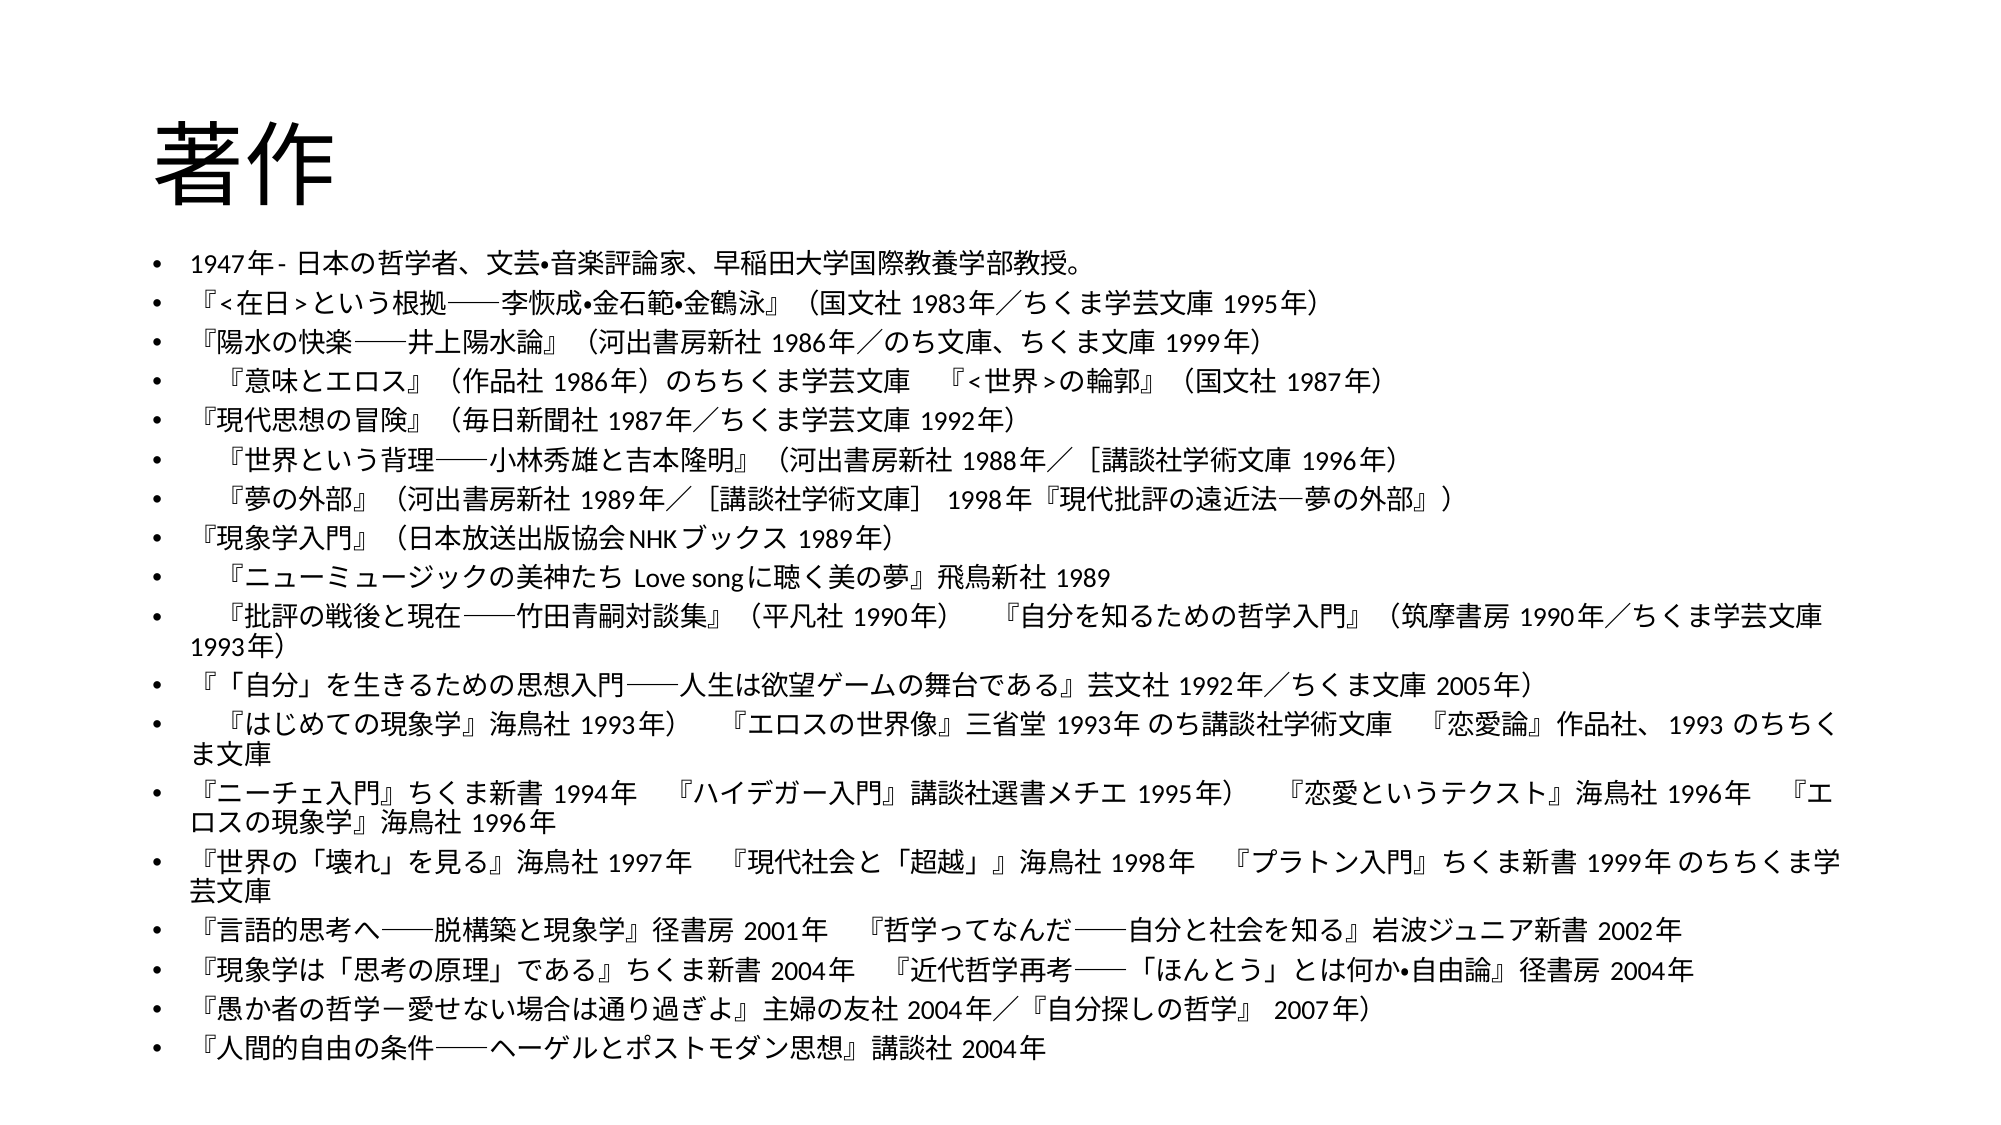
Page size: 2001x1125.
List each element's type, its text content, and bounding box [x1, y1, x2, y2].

list 1947年- 日本の哲学者、文芸・音楽評論家、早稲田大学国際教養学部教授。 『<在日>という根拠――李恢成・金石範・金鶴泳』（国文社 1983年／ちくま学芸文庫 1995年） 『陽水の快楽――井上陽水論』（河出書房新社 1986年／のち文庫、ちくま文庫 1999年） 『意味とエロス』（作品社 1986年）のちちくま学芸文庫 『<世界>の輪郭』（国文社 1987年） 『現代思想の冒険』（毎日新聞社 1987年／ちくま学芸文庫 1992年） 『世界という背理――小林秀雄と吉本隆明』（河出書房新社 1988年／［講談社学術文庫 1996年） 『夢の外部』（河出書房新社 1989年／［講談社学術文庫］ 1998年『現代批評の遠近法―夢の外部』） 『現象学入門』（日本放送出版協会NHKブックス 1989年） 『ニューミュージックの美神たち Love songに聴く美の夢』飛鳥新社 1989 『批評の戦後と現在――竹田青嗣対談集』（平凡社 1990年） 『自分を知るための哲学入門』（筑摩書房 1990年／ちくま学芸文庫 1993年） 『「自分」を生きるための思想入門――人生は欲望ゲームの舞台である』芸文社 1992年／ちくま文庫 2005年） 『はじめての現象学』海鳥社 1993年） 『エロスの世界像』三省堂 1993年 のち講談社学術文庫 『恋愛論』作品社、1993 のちちくま文庫 『ニーチェ入門』ちくま新書 1994年 『ハイデガー入門』講談社選書メチエ 1995年） 『恋愛というテクスト』海鳥社 1996年 『エロスの現象学』海鳥社 1996年 『世界の「壊れ」を見る』海鳥社 1997年 『現代社会と「超越」』海鳥社 1998年 『プラトン入門』ちくま新書 1999年 のちちくま学芸文庫 『言語的思考へ――脱構築と現象学』径書房 2001年 『哲学ってなんだ――自分と社会を知る』岩波ジュニア新書 2002年 『現象学は「思考の原理」である』ちくま新書 2004年 『近代哲学再考――「ほんとう」とは何か・自由論』径書房 2004年 『愚か者の哲学－愛せない場合は通り過ぎよ』主婦の友社 2004年／『自分探しの哲学』 2007年） 『人間的自由の条件――ヘーゲルとポストモダン思想』講談社 2004年 [137, 242, 1863, 1084]
title 著作 [137, 59, 1863, 242]
